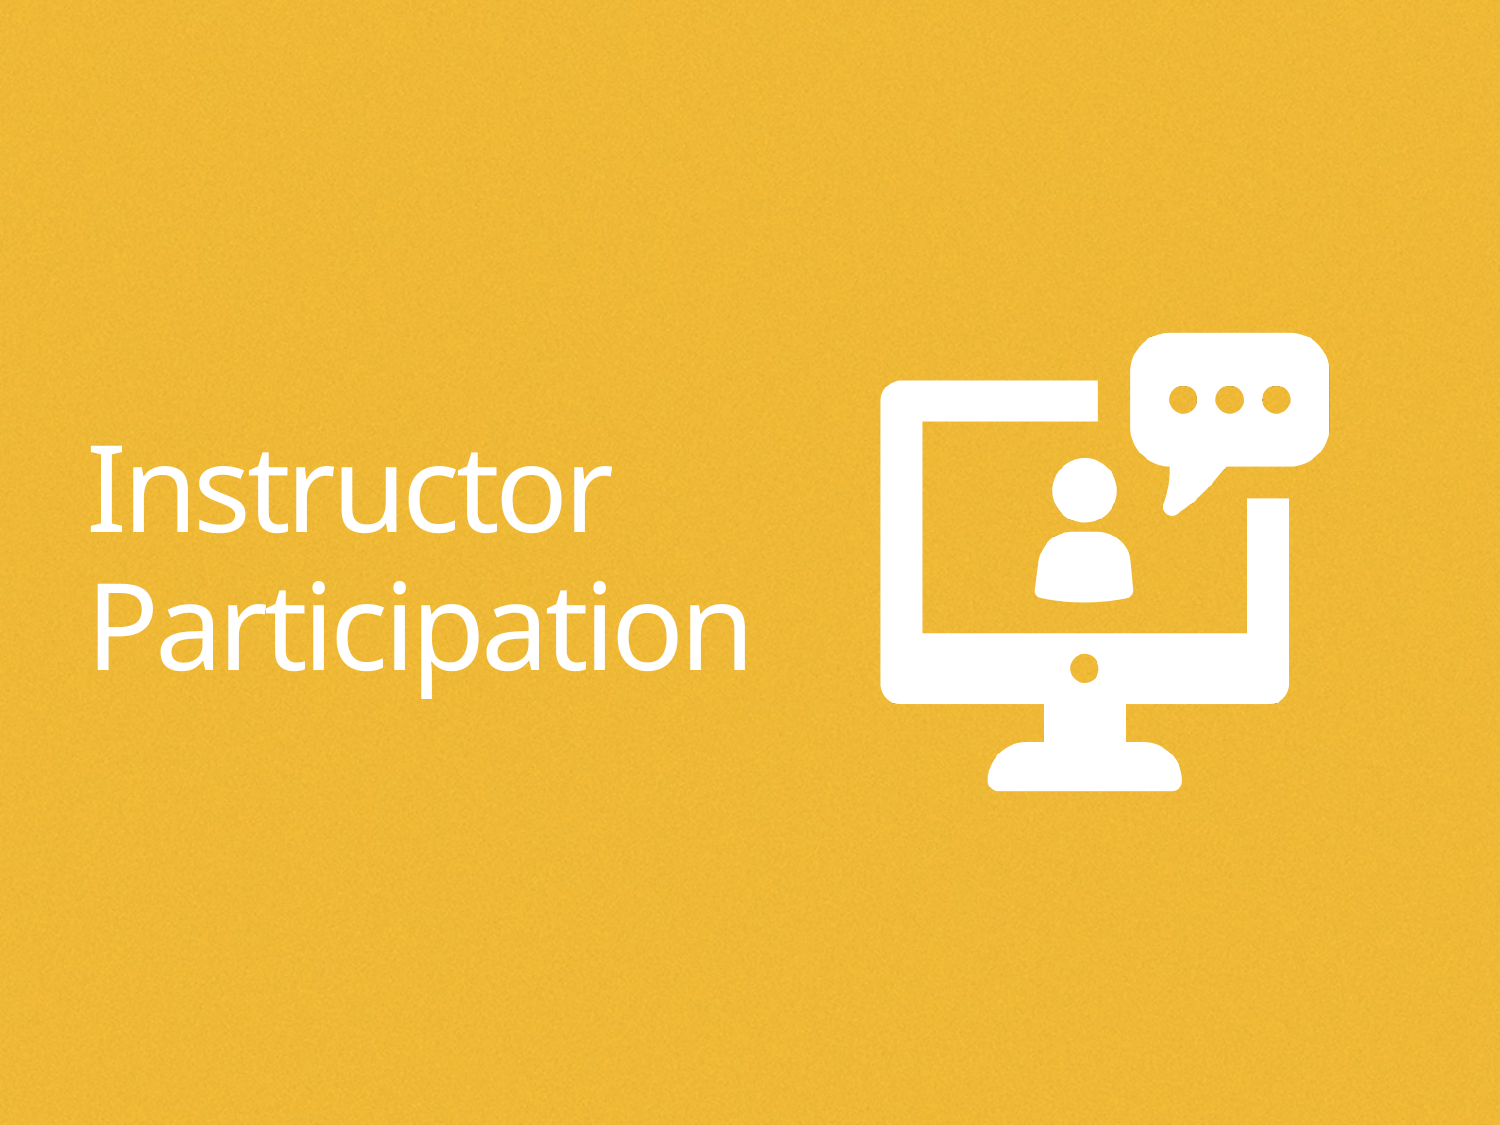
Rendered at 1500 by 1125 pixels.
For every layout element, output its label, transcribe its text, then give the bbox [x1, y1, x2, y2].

picture [0, 0, 1500, 1125]
title Instructor Participation [86, 422, 783, 701]
